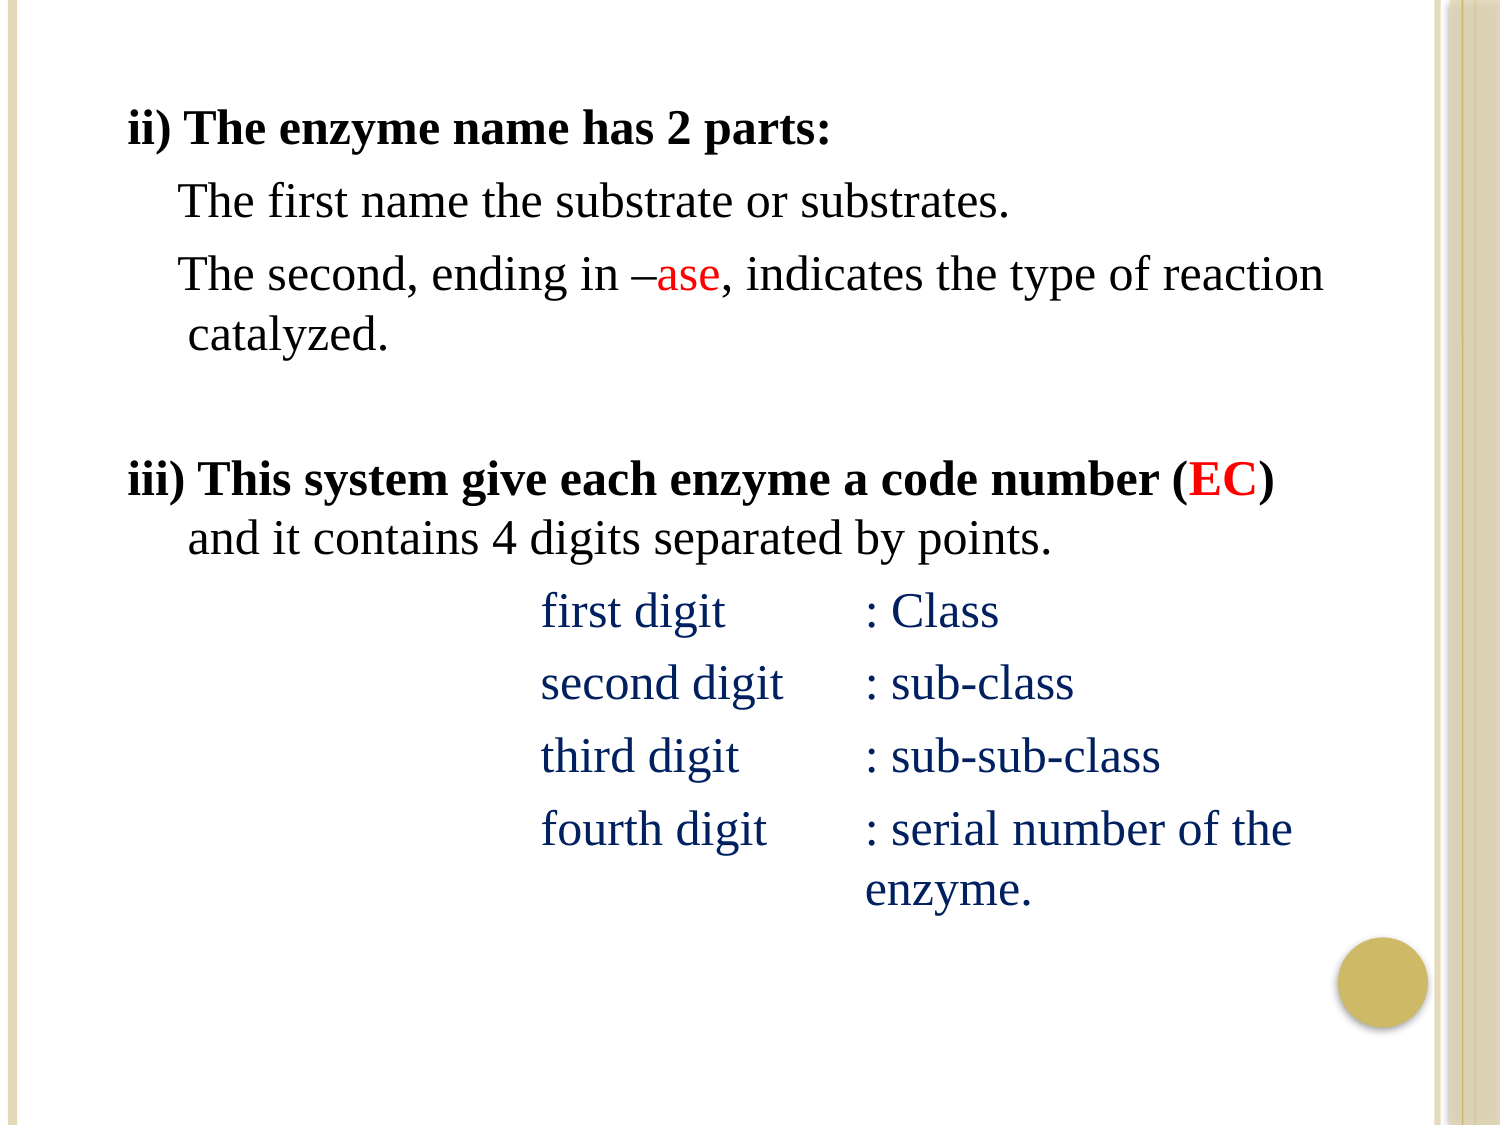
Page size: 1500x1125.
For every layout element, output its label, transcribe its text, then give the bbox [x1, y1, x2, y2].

list ii) The enzyme name has 2 parts: The first name the substrate or substrates. The second, ending in –ase, indicates the type of reaction catalyzed. iii) This system give each enzyme a code number (EC) and it contains 4 digits separated by points. first digit : Class second digit : sub-class third digit : sub-sub-class fourth digit : serial number of the enzyme. [99, 87, 1350, 950]
